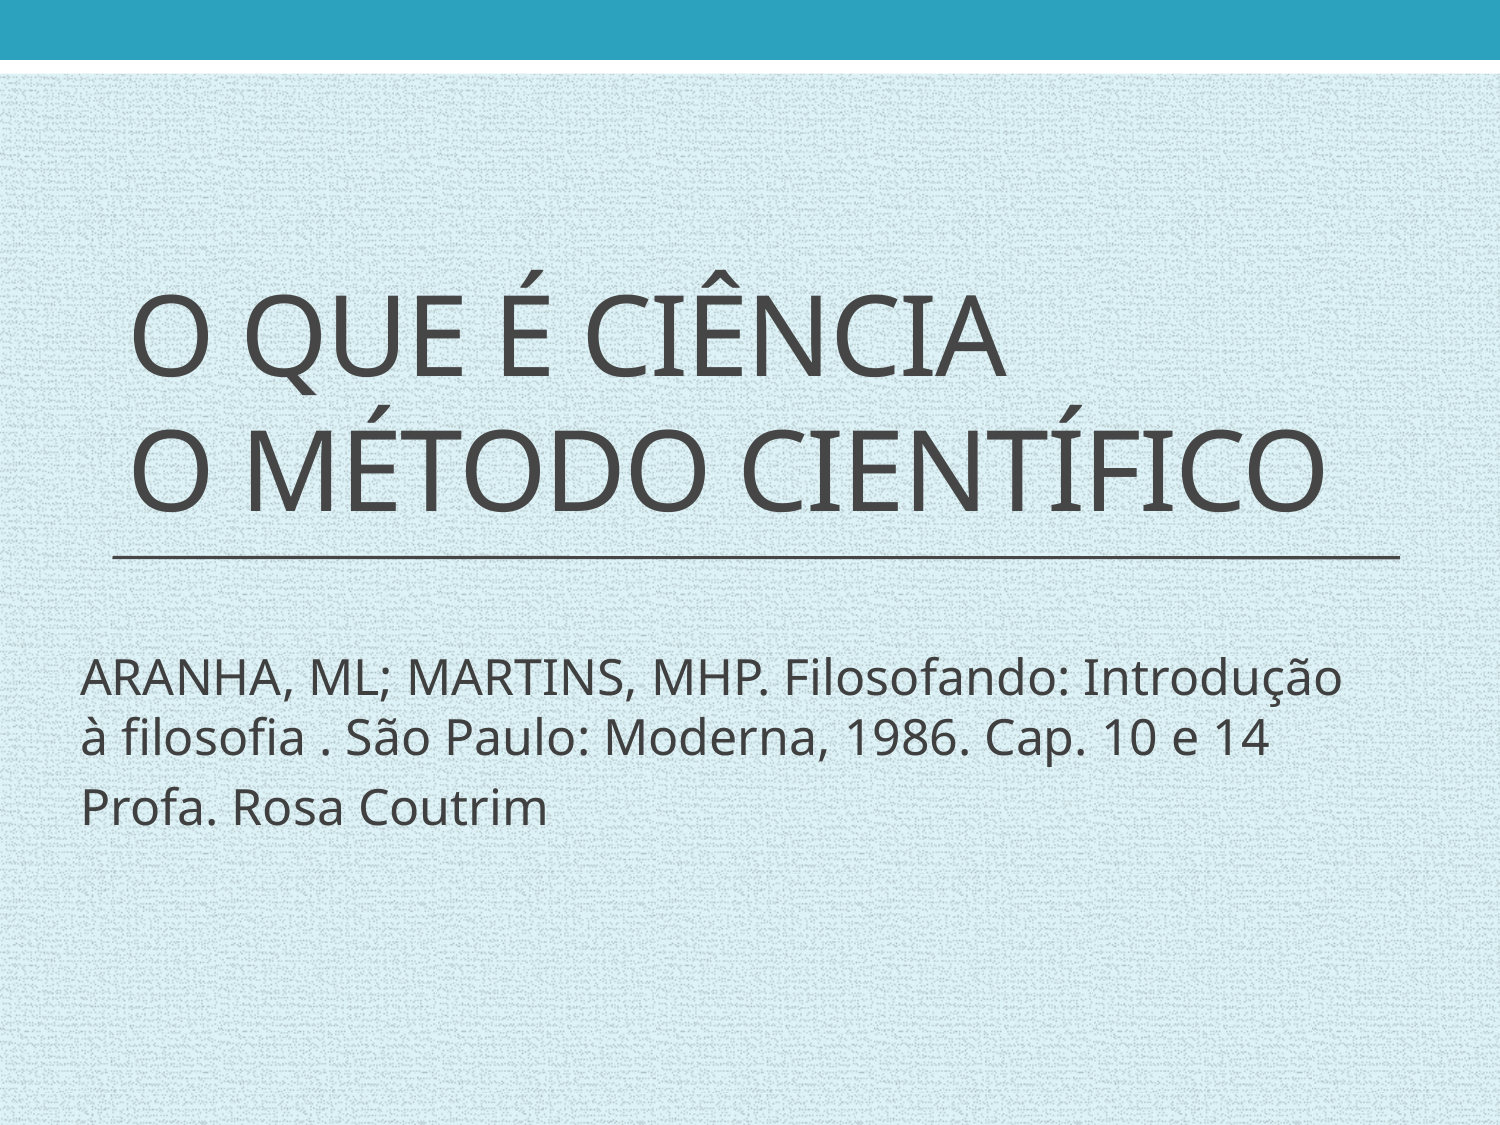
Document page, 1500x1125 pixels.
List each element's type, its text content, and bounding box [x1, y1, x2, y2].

subtitle ARANHA, ML; MARTINS, MHP. Filosofando: Introdução à filosofia . São Paulo: Moderna, 1986. Cap. 10 e 14 Profa. Rosa Coutrim [64, 637, 1388, 925]
title O Que é Ciência O Método Científico [112, 224, 1400, 542]
